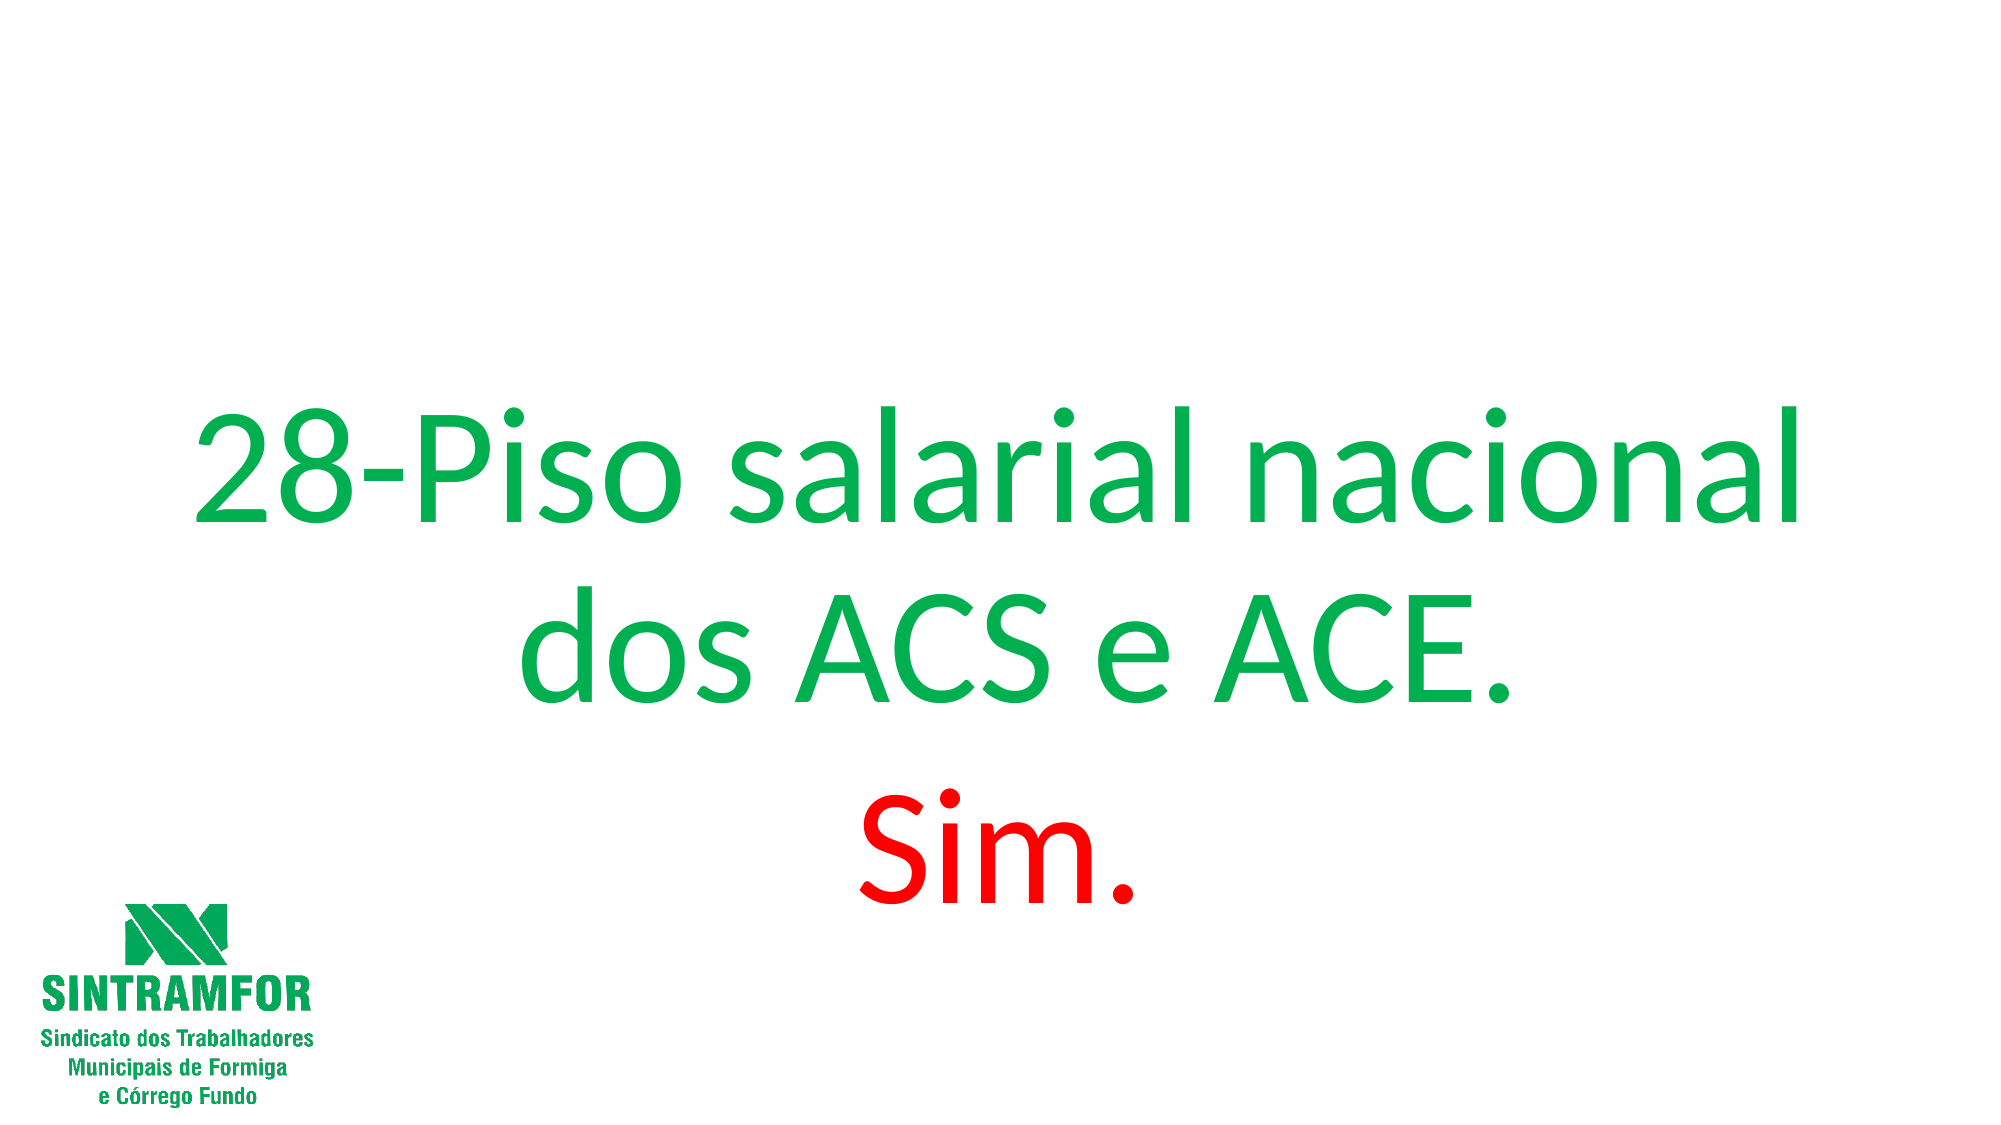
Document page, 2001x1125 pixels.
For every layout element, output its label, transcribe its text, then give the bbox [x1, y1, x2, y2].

list 28-Piso salarial nacional dos ACS e ACE. Sim. [137, 149, 1863, 1014]
picture [41, 904, 313, 1108]
